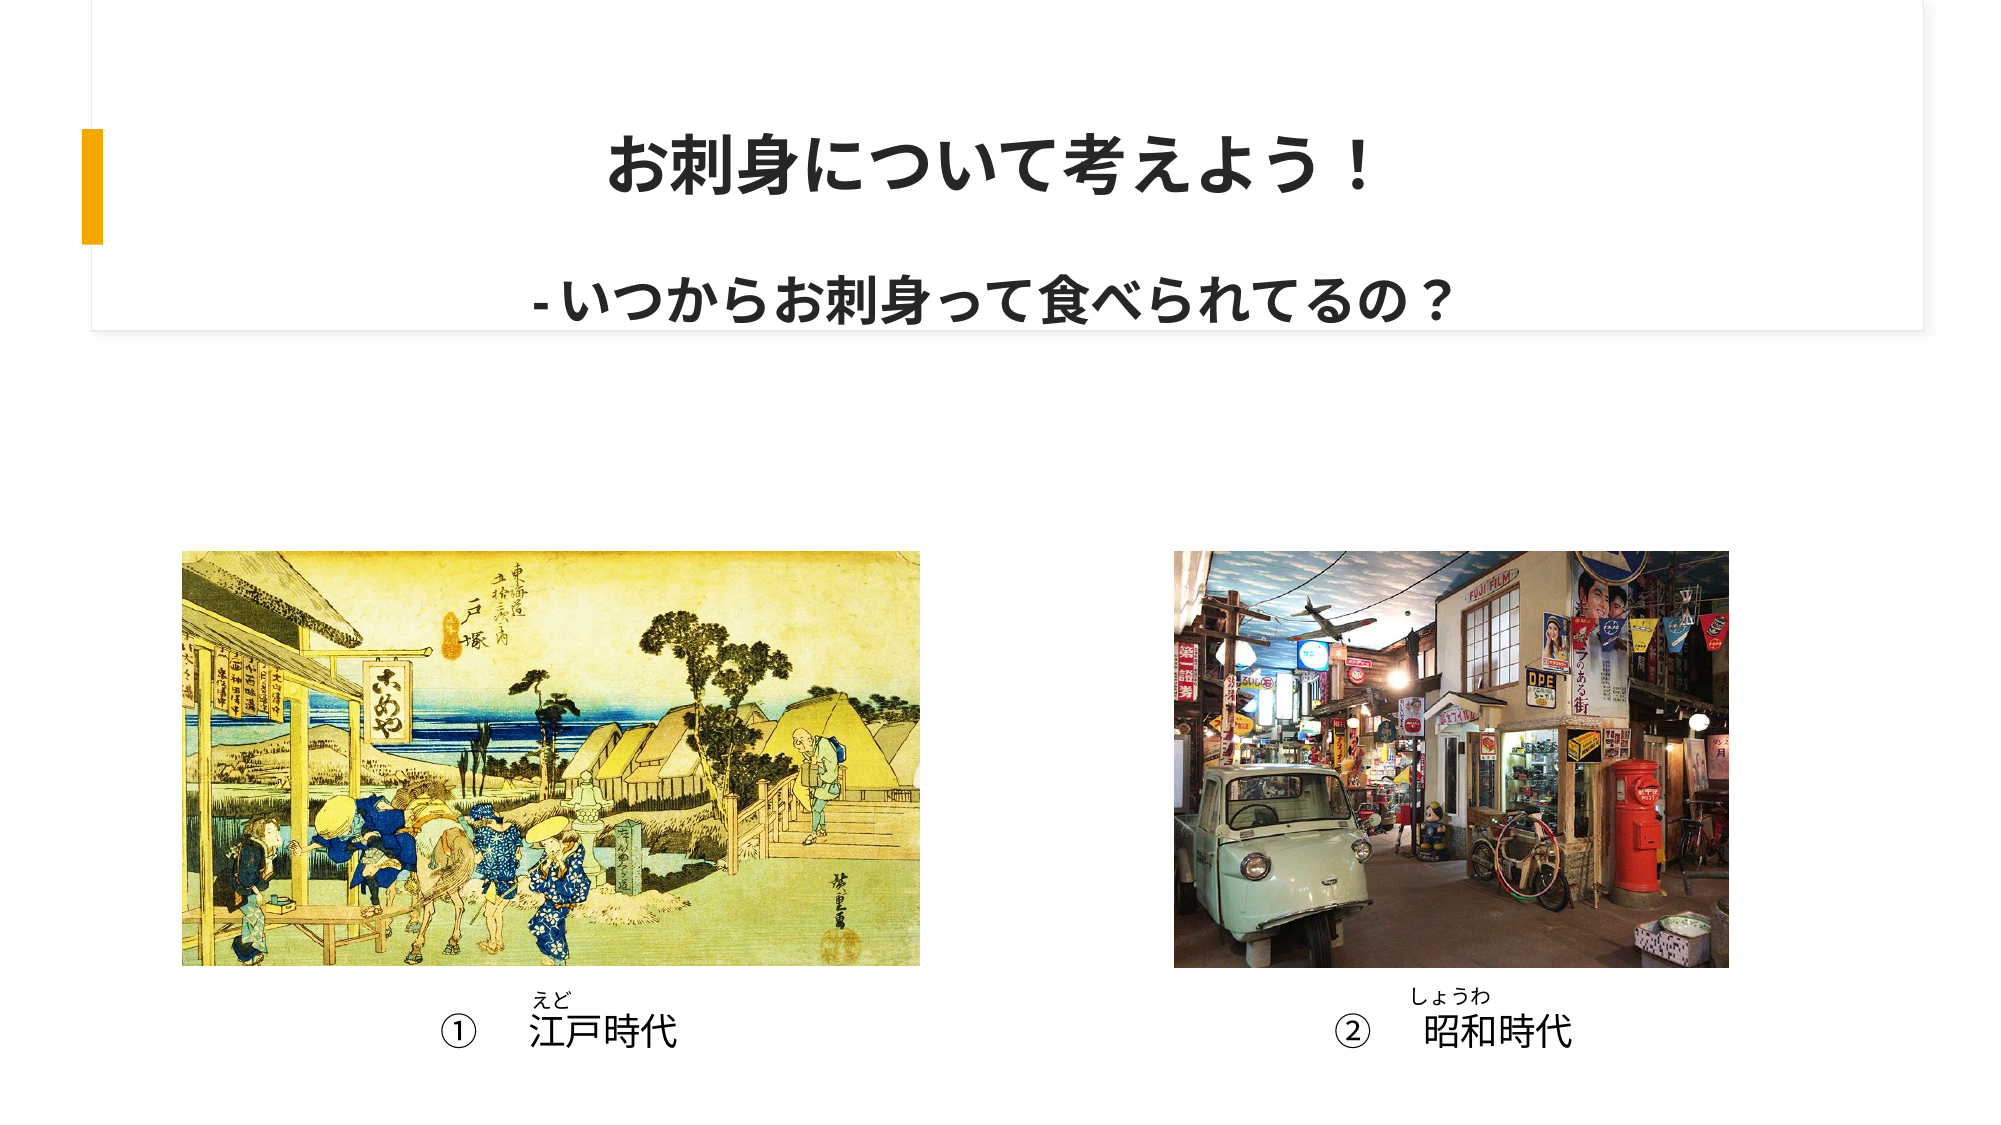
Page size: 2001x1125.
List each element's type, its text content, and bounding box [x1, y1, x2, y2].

text_box えど [516, 980, 589, 1021]
title お刺身について考えよう！ -いつからお刺身って食べられてるの？ [135, 123, 1861, 341]
text_box ① 江戸時代 [424, 1000, 726, 1061]
text_box しょうわ [1393, 976, 1508, 1017]
text_box ② 昭和時代 [1319, 1000, 1621, 1061]
picture [1173, 551, 1729, 968]
picture [182, 551, 920, 966]
